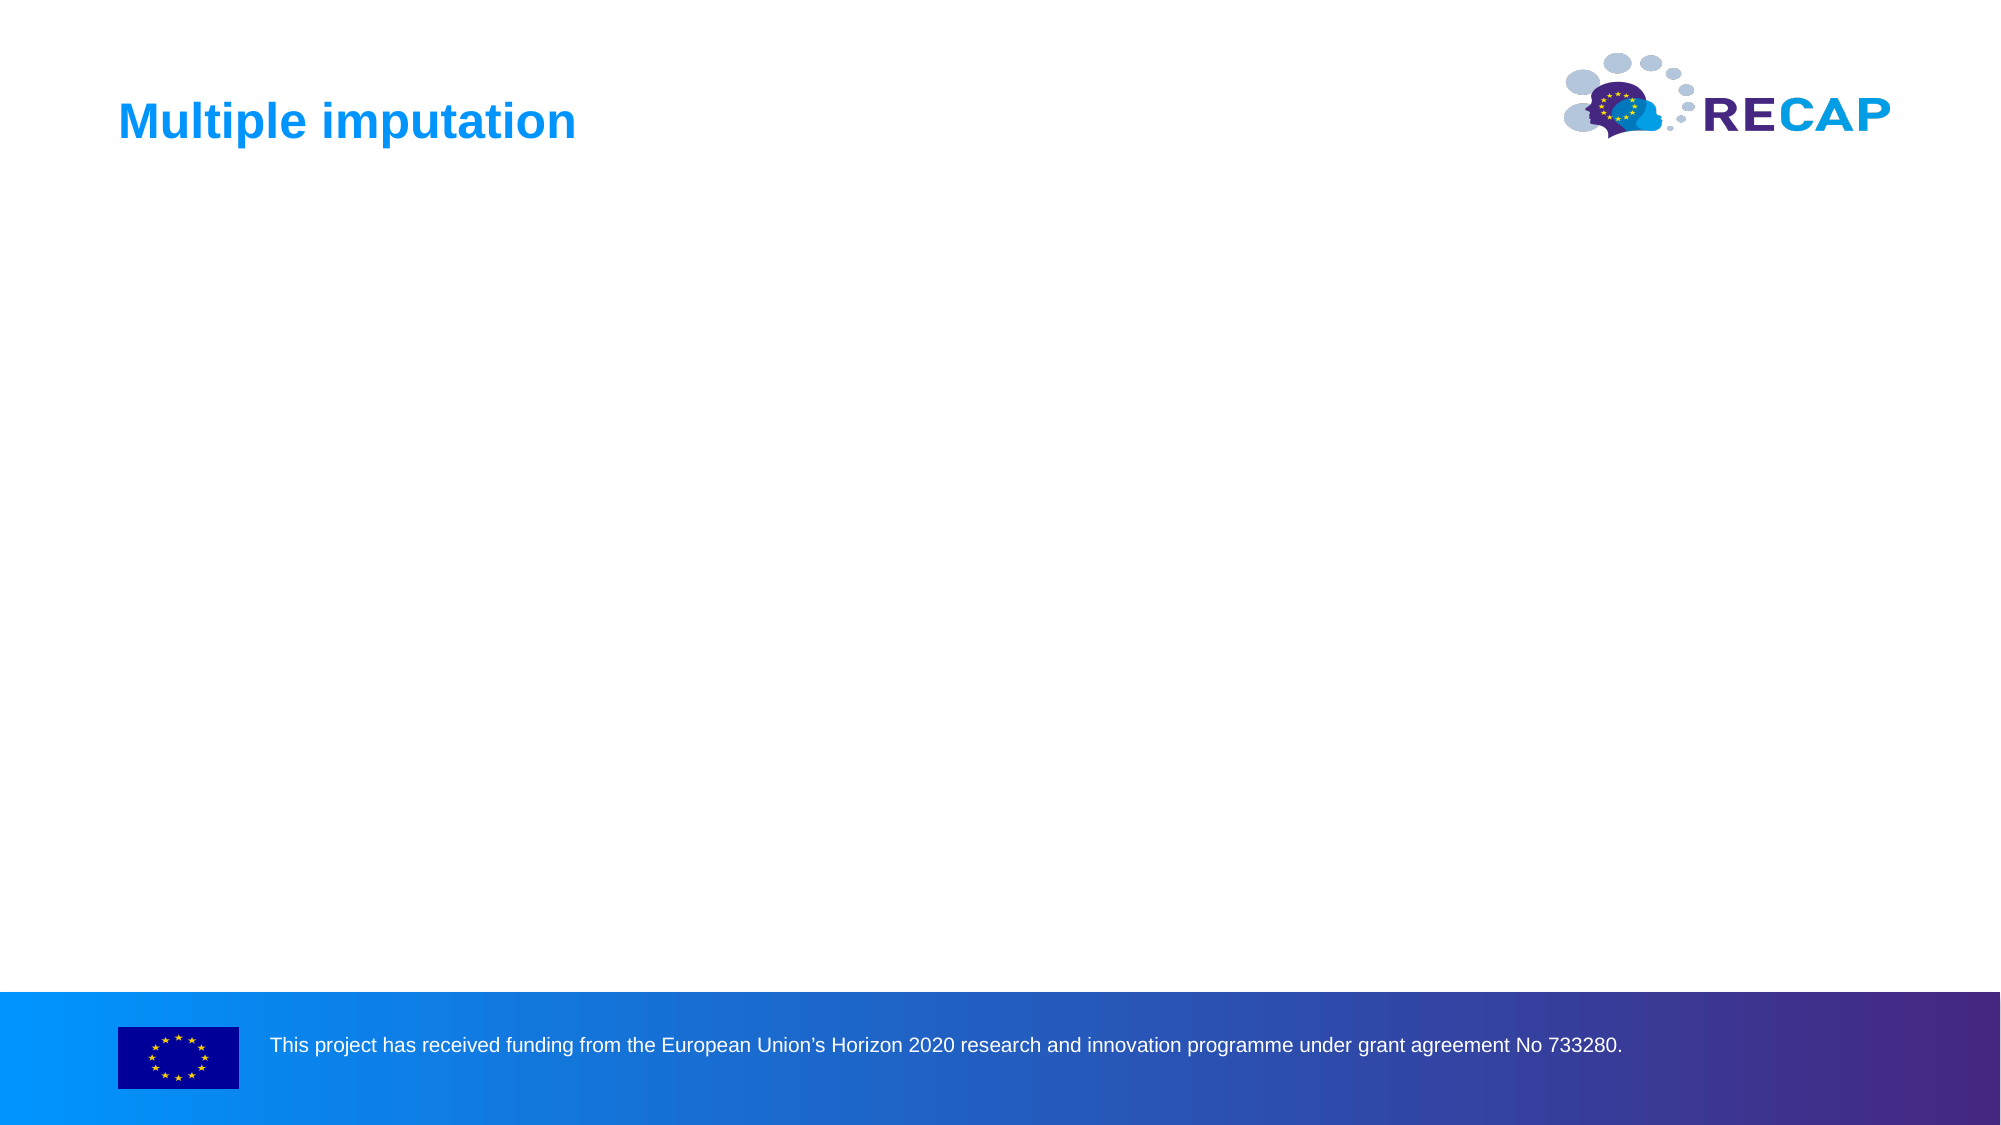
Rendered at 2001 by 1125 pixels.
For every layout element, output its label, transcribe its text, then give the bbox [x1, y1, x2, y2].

picture [118, 1027, 239, 1089]
picture [1564, 53, 1890, 139]
title Multiple imputation [118, 88, 1592, 237]
picture [1868, 104, 1881, 112]
